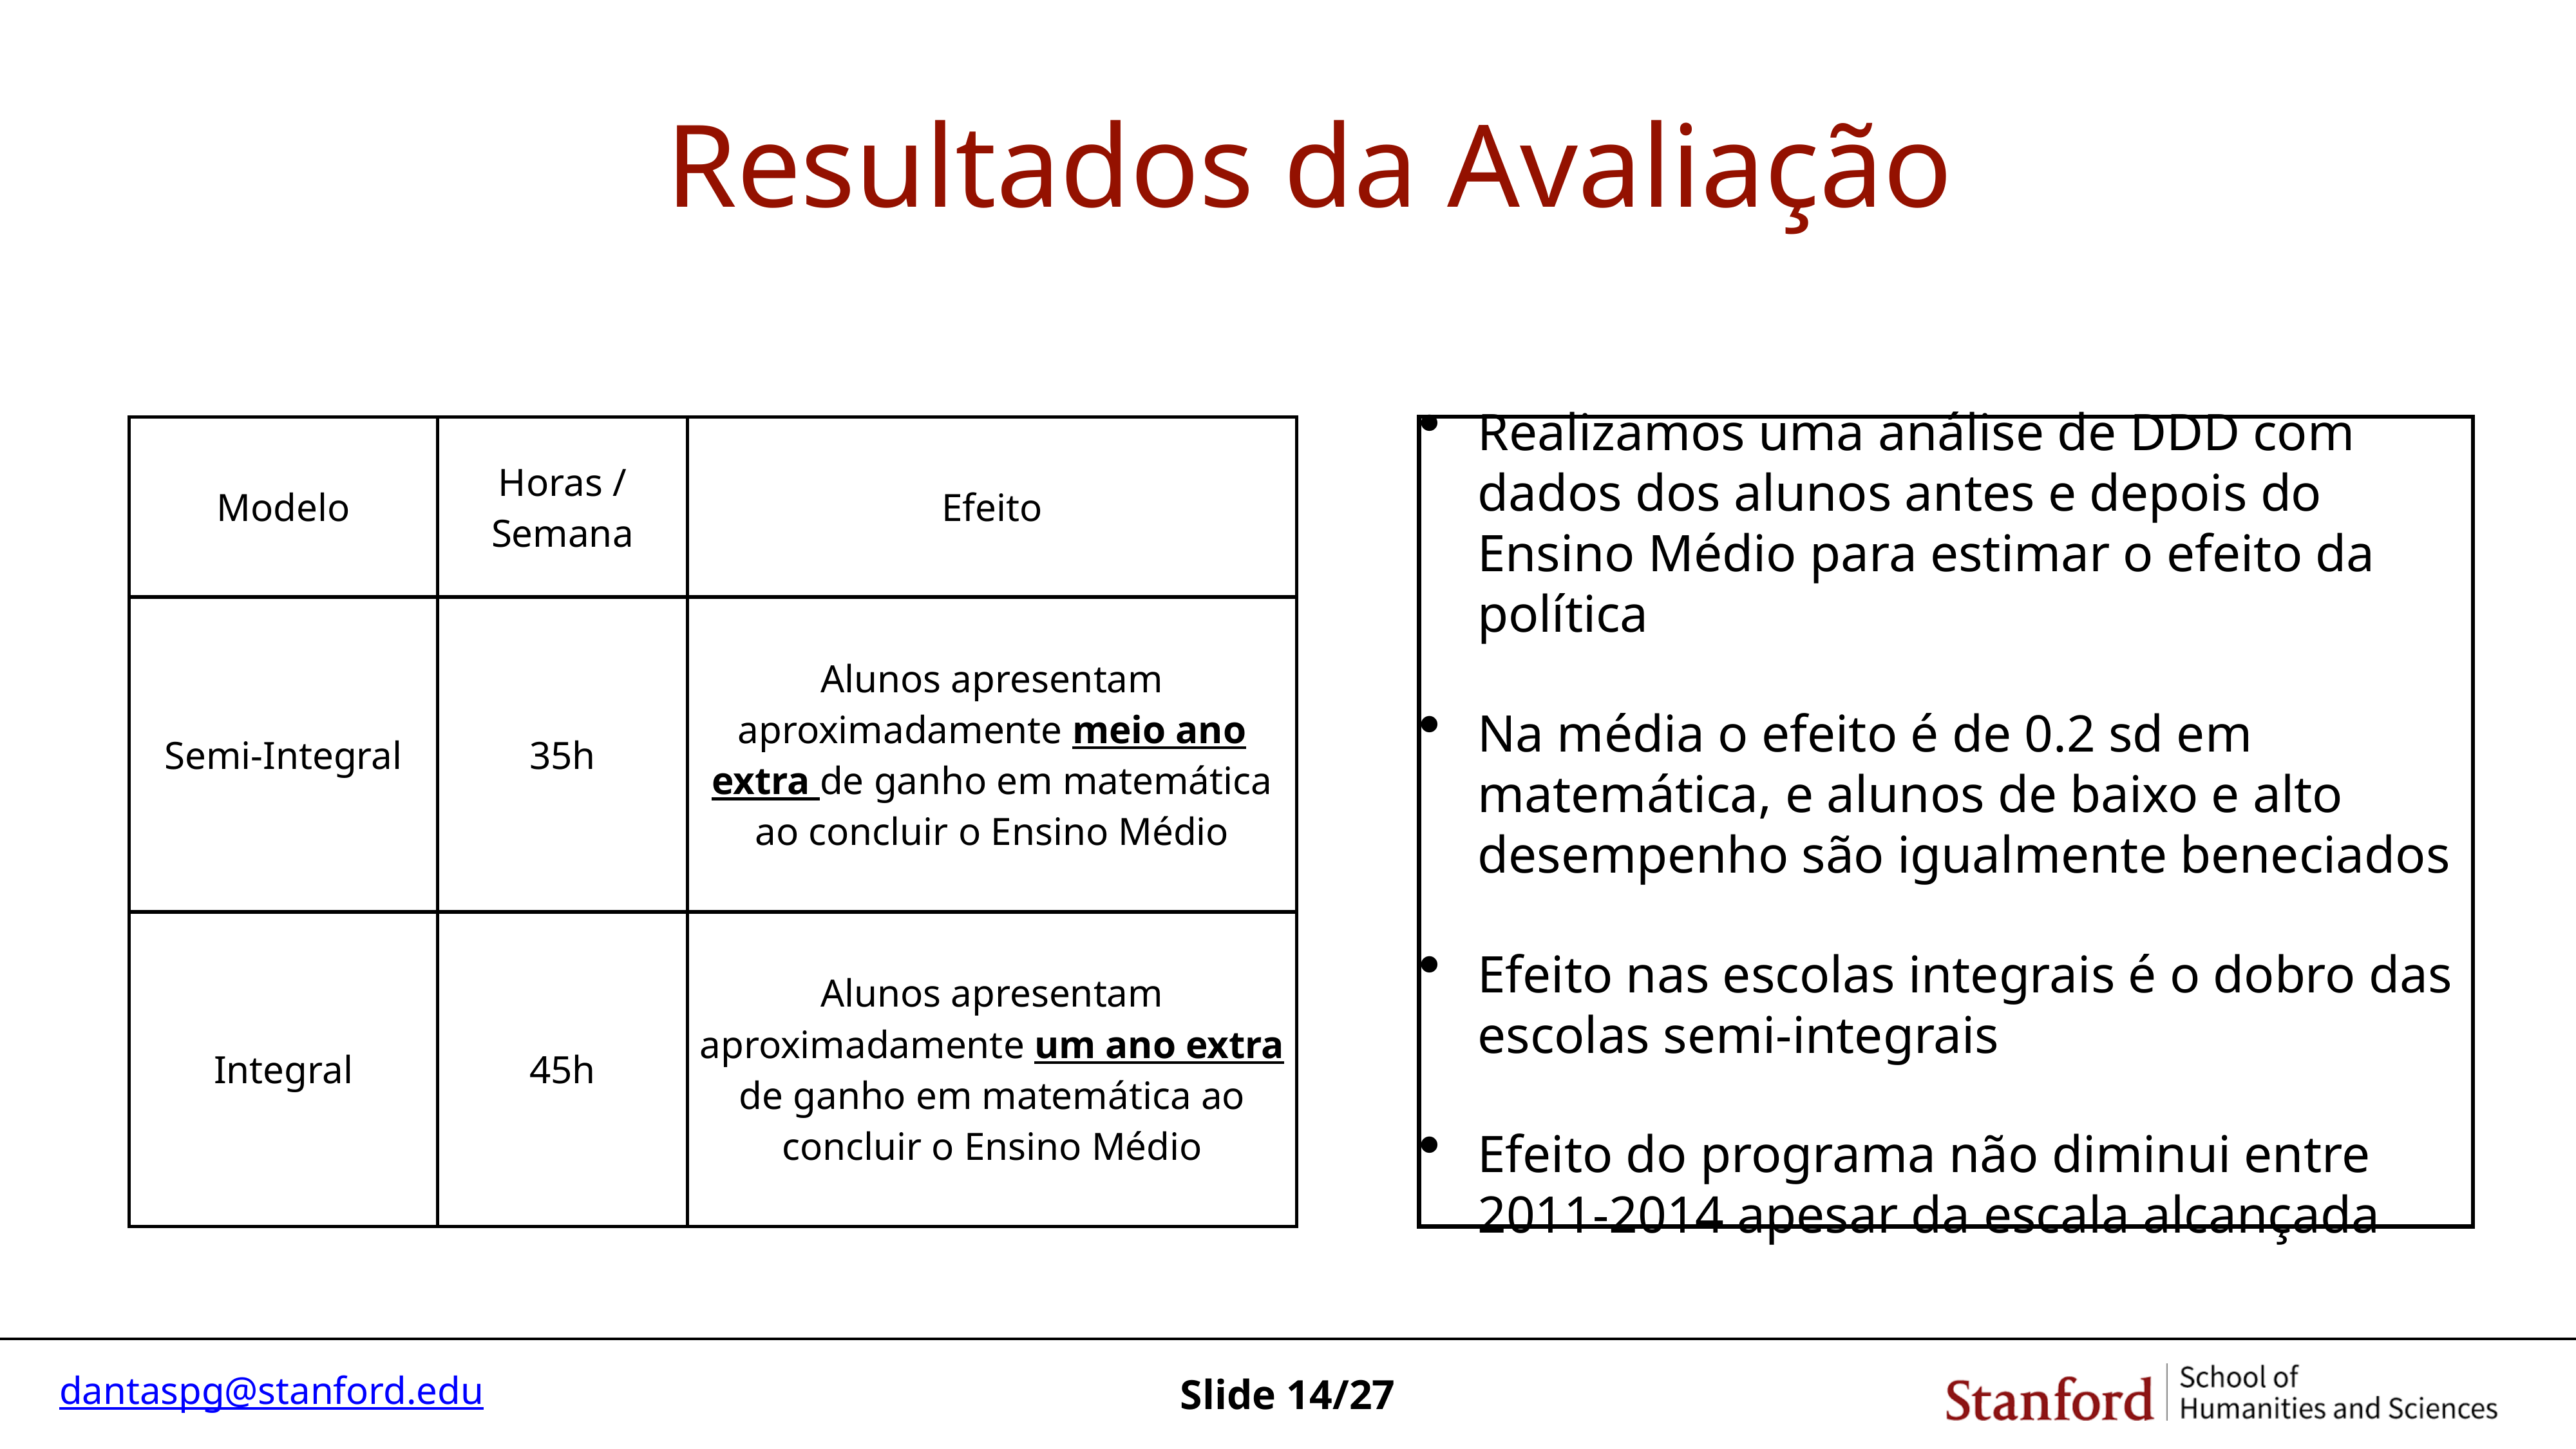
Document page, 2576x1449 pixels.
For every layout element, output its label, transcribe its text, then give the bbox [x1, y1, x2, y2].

table_header Efeito [689, 419, 1295, 595]
title Resultados da Avaliação [199, 40, 2420, 283]
table_cell Alunos apresentam aproximadamente um ano extra de ganho em matemática ao concluir o Ensino Médio [689, 914, 1295, 1225]
text_box dantaspg@stanford.edu [54, 1361, 622, 1423]
picture [1946, 1363, 2499, 1421]
list Realizamos uma análise de DDD com dados dos alunos antes e depois do Ensino Médio para estimar o efeito da política Na média o efeito é de 0.2 sd em matemática, e alunos de baixo e alto desempenho são igualmente beneciados Efeito nas escolas integrais é o dobro das escolas semi-integrais Efeito do programa não diminui entre 2011-2014 apesar da escala alcançada [1418, 416, 2474, 1227]
table_header Horas / Semana [439, 419, 686, 595]
table_cell Semi-Integral [131, 599, 436, 910]
text_box Slide 14/27 [1175, 1364, 1401, 1423]
table_header Modelo [131, 419, 436, 595]
table_cell 35h [439, 599, 686, 910]
table_cell Alunos apresentam aproximadamente meio ano extra de ganho em matemática ao concluir o Ensino Médio [689, 599, 1295, 910]
table_cell Integral [131, 914, 436, 1225]
table_cell 45h [439, 914, 686, 1225]
